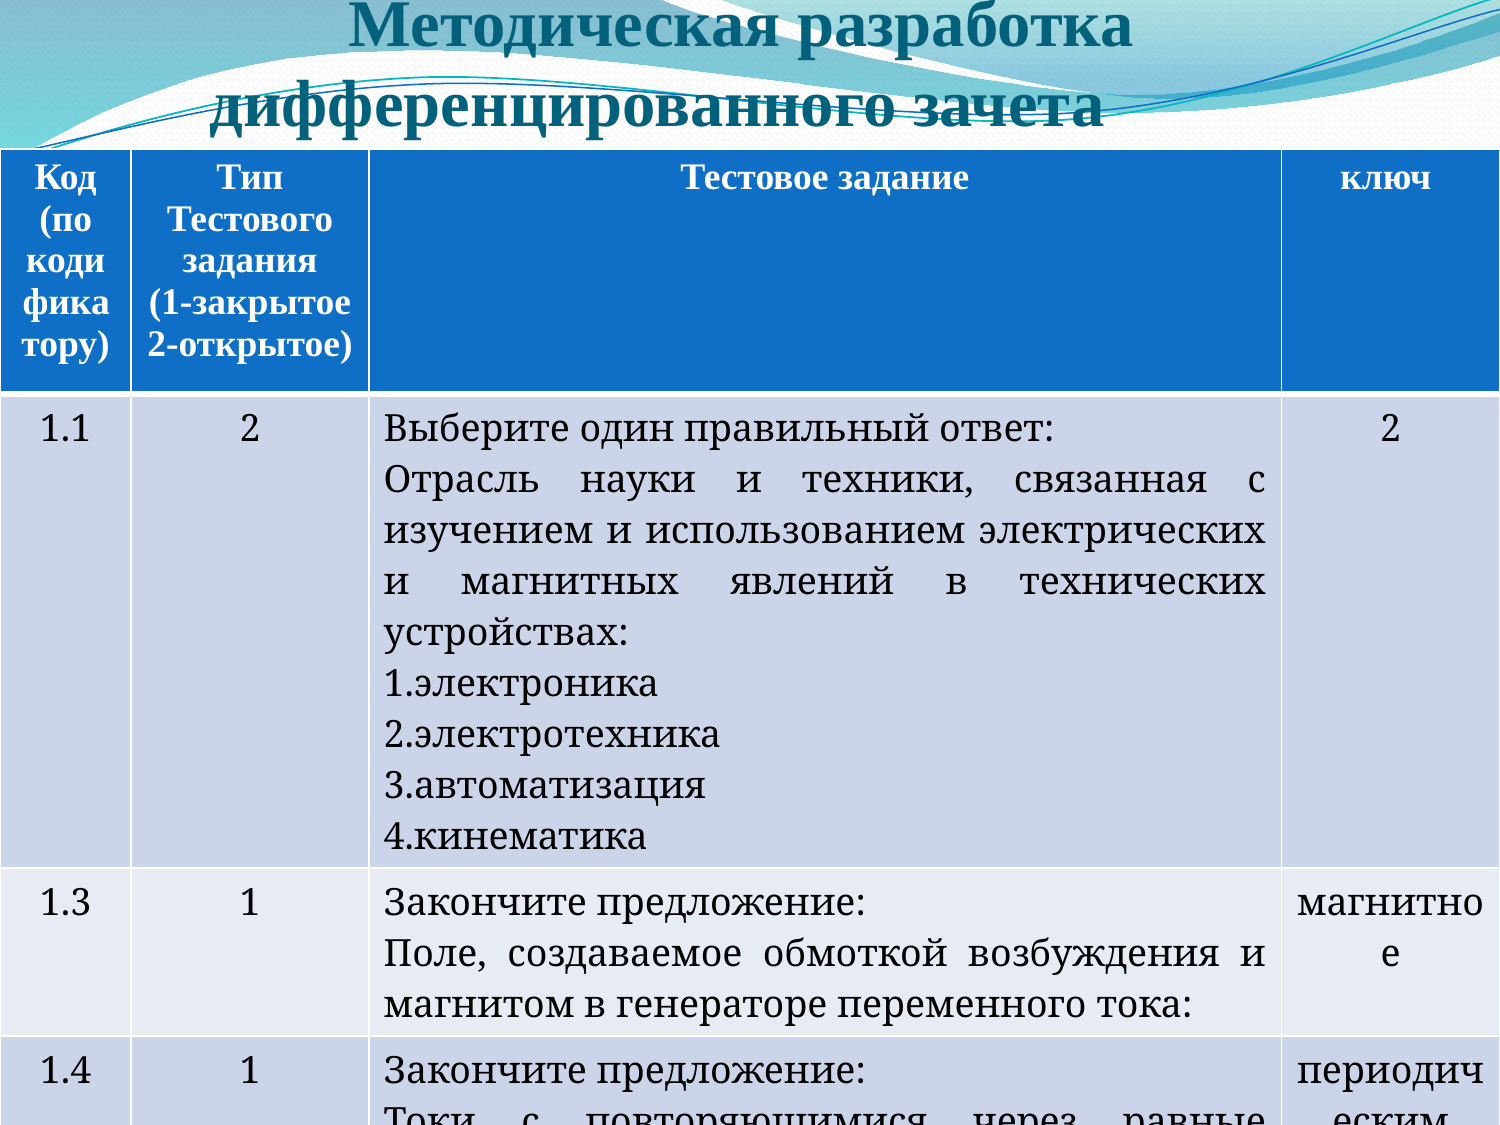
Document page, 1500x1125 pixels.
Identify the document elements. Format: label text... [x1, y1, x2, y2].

table_cell Выберите один правильный ответ: Отрасль науки и техники, связанная с изучением и использованием электрических и магнитных явлений в технических устройствах: 1.электроника 2.электротехника 3.автоматизация 4.кинематика [370, 397, 1281, 867]
table_cell Закончите предложение: Токи с повторяющимися через равные промежутки времени в одной и той же последовательности значениями называются: [370, 1037, 1281, 1125]
table_header ключ [1282, 150, 1499, 391]
title Методическая разработка дифференцированного зачета [0, 0, 1500, 148]
table_cell 1.4 [1, 1037, 130, 1125]
table_cell магнитное [1282, 869, 1499, 1035]
table_cell 1 [132, 1037, 368, 1125]
table_cell 2 [1282, 397, 1499, 867]
table_cell 1.1 [1, 397, 130, 867]
table_cell 1.3 [1, 869, 130, 1035]
table_header Код (по кодификатору) [1, 150, 130, 391]
table_header Тип Тестового задания (1-закрытое 2-открытое) [132, 150, 368, 391]
table_cell Закончите предложение: Поле, создаваемое обмоткой возбуждения и магнитом в генераторе переменного тока: [370, 869, 1281, 1035]
table_cell 2 [132, 397, 368, 867]
table_cell периодическим [1282, 1037, 1499, 1125]
table_header Тестовое задание [370, 150, 1281, 391]
table_cell 1 [132, 869, 368, 1035]
